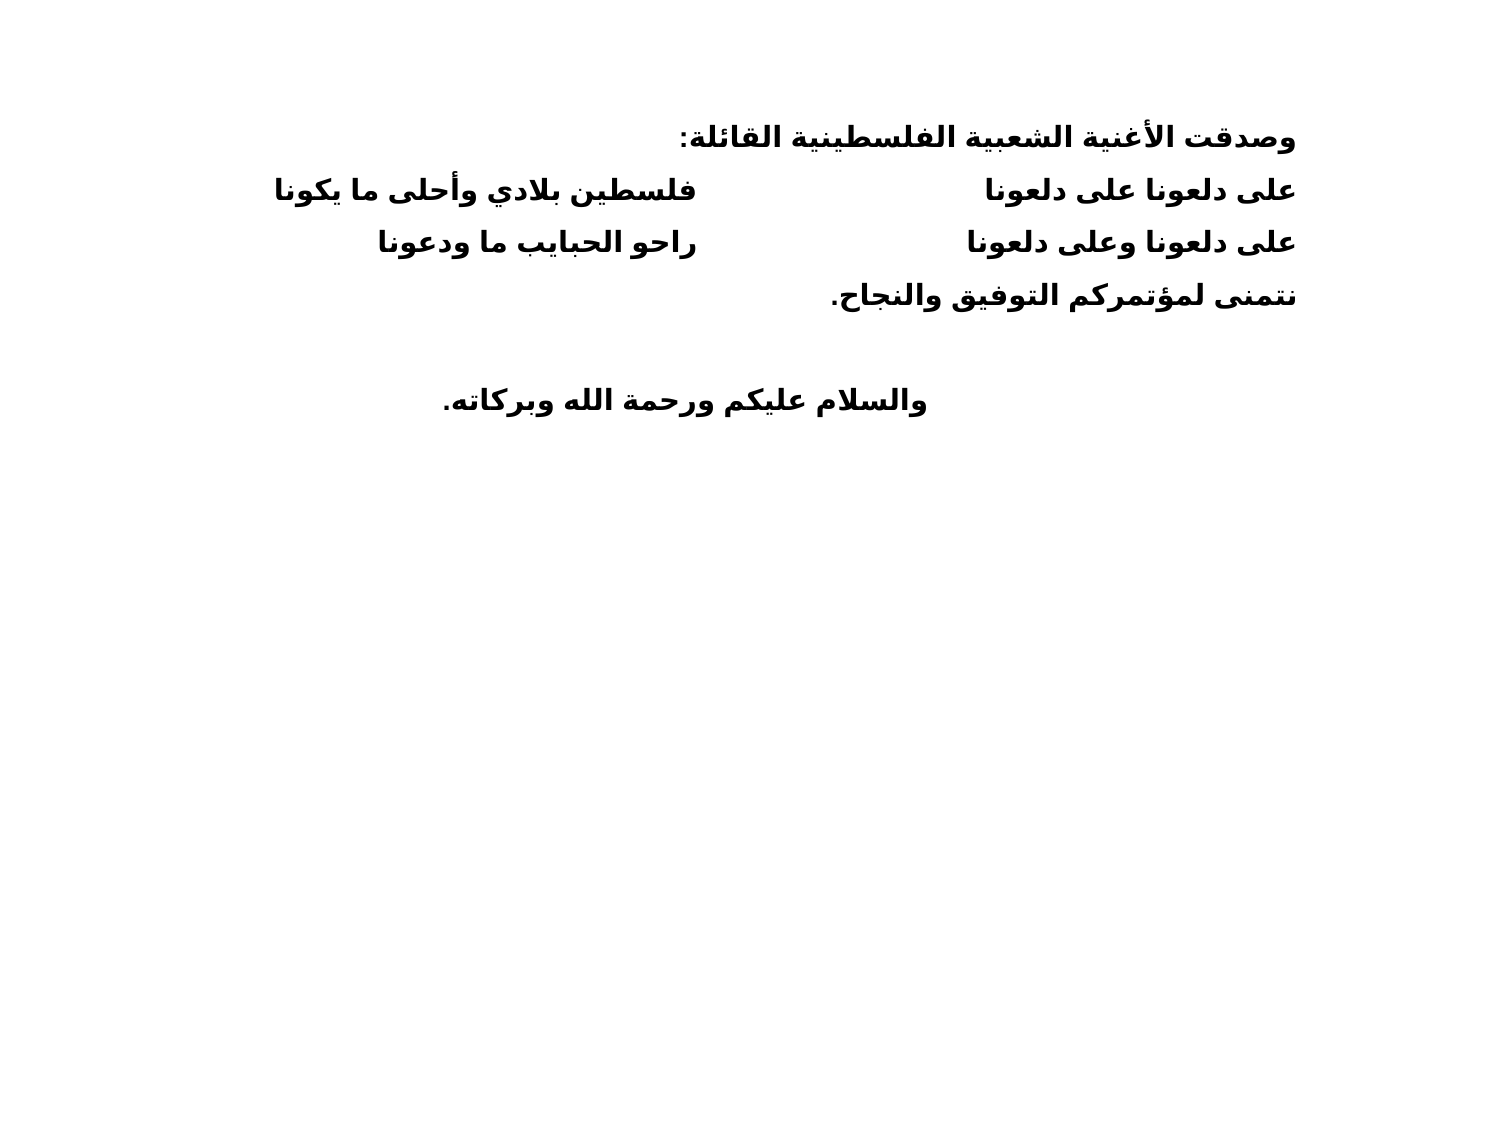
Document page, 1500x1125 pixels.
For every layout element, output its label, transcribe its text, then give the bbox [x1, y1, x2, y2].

text_box وصدقت الأغنية الشعبية الفلسطينية القائلة: على دلعونا على دلعونا فلسطين بلادي وأحلى ما يكونا على دلعونا وعلى دلعونا راحو الحبايب ما ودعونا نتمنى لمؤتمركم التوفيق والنجاح. والسلام عليكم ورحمة الله وبركاته. [58, 93, 1313, 536]
